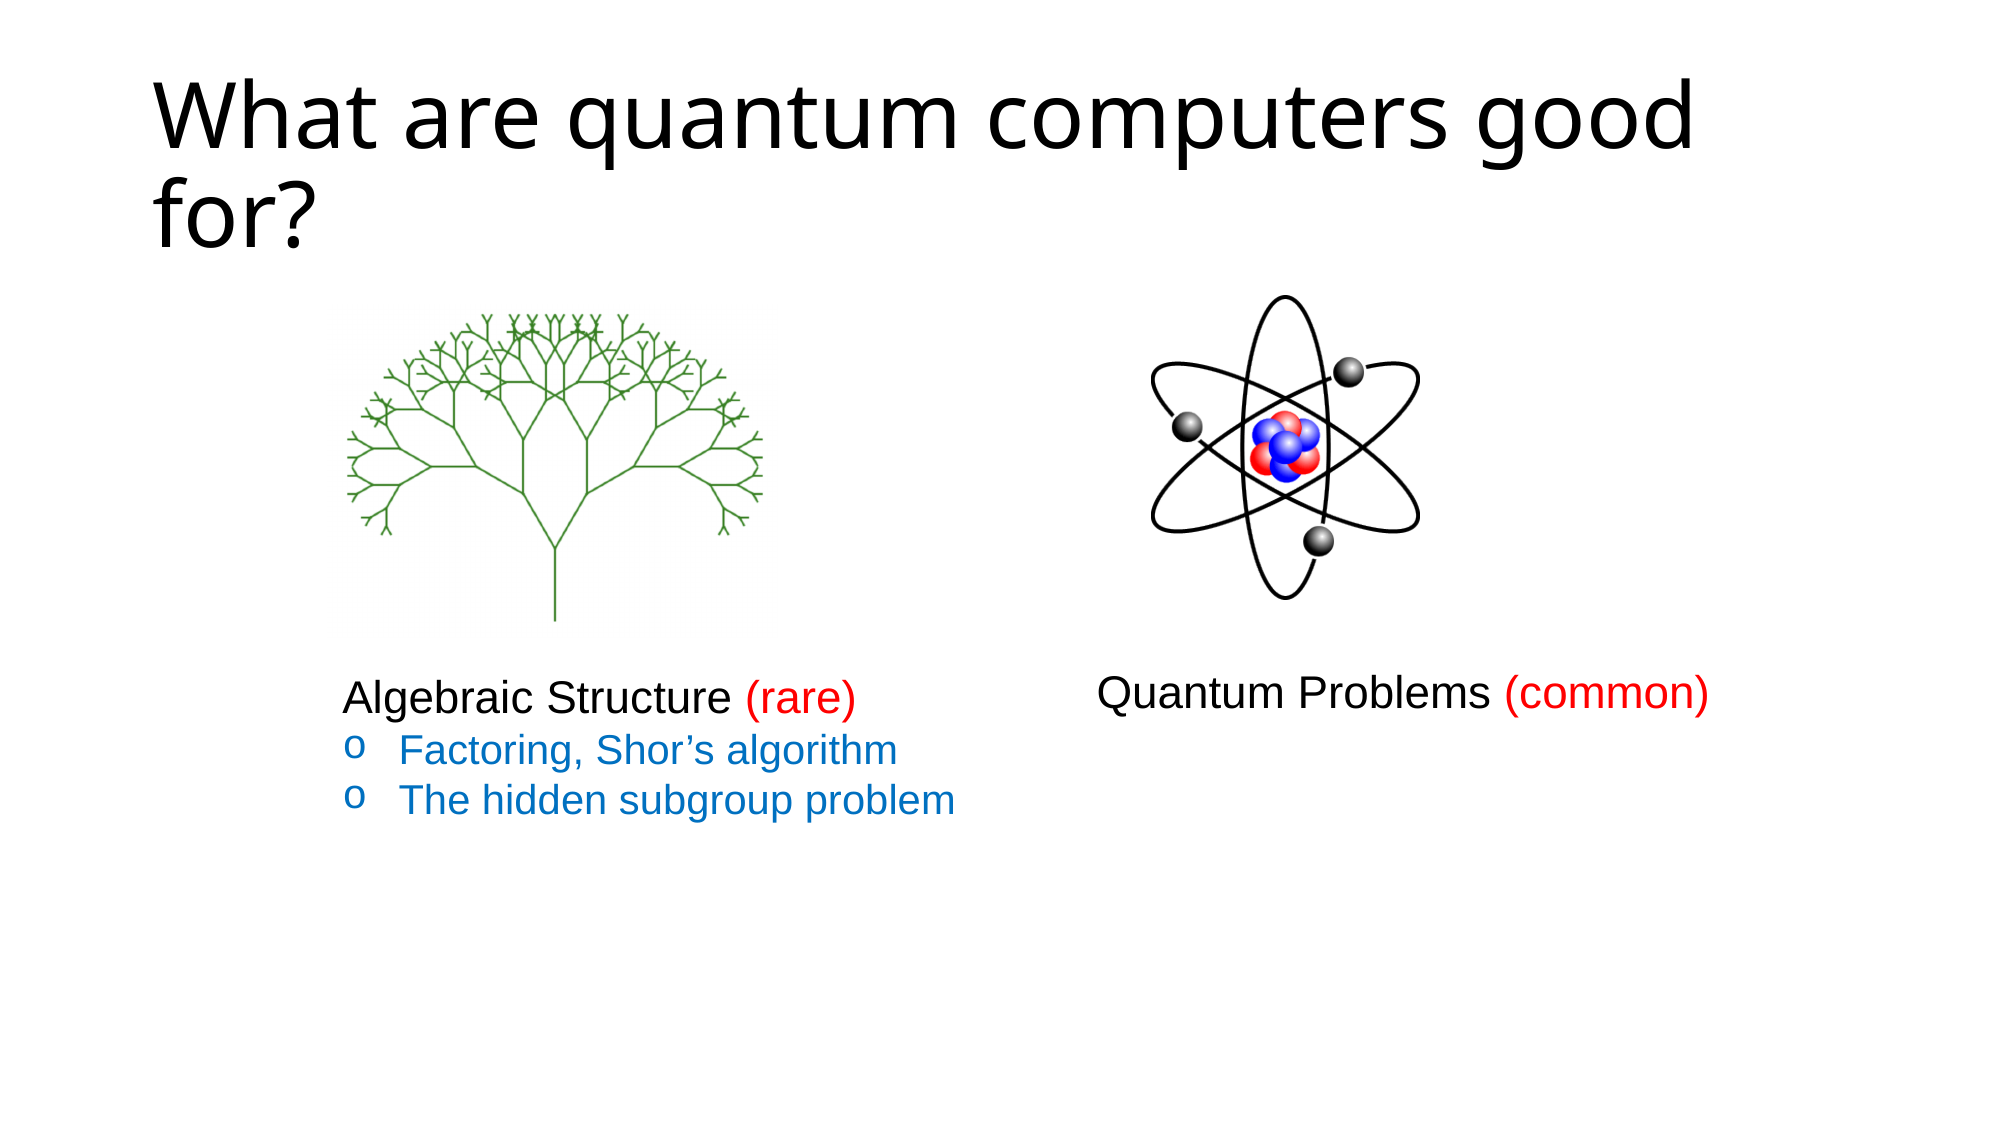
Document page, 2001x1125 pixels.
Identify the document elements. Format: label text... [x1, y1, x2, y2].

text_box Algebraic Structure (rare) Factoring, Shor’s algorithm The hidden subgroup problem [327, 660, 1123, 831]
picture [1151, 295, 1420, 601]
text_box Quantum Problems (common) [1081, 655, 1757, 781]
picture [326, 304, 778, 639]
title What are quantum computers good for? [137, 59, 1863, 278]
